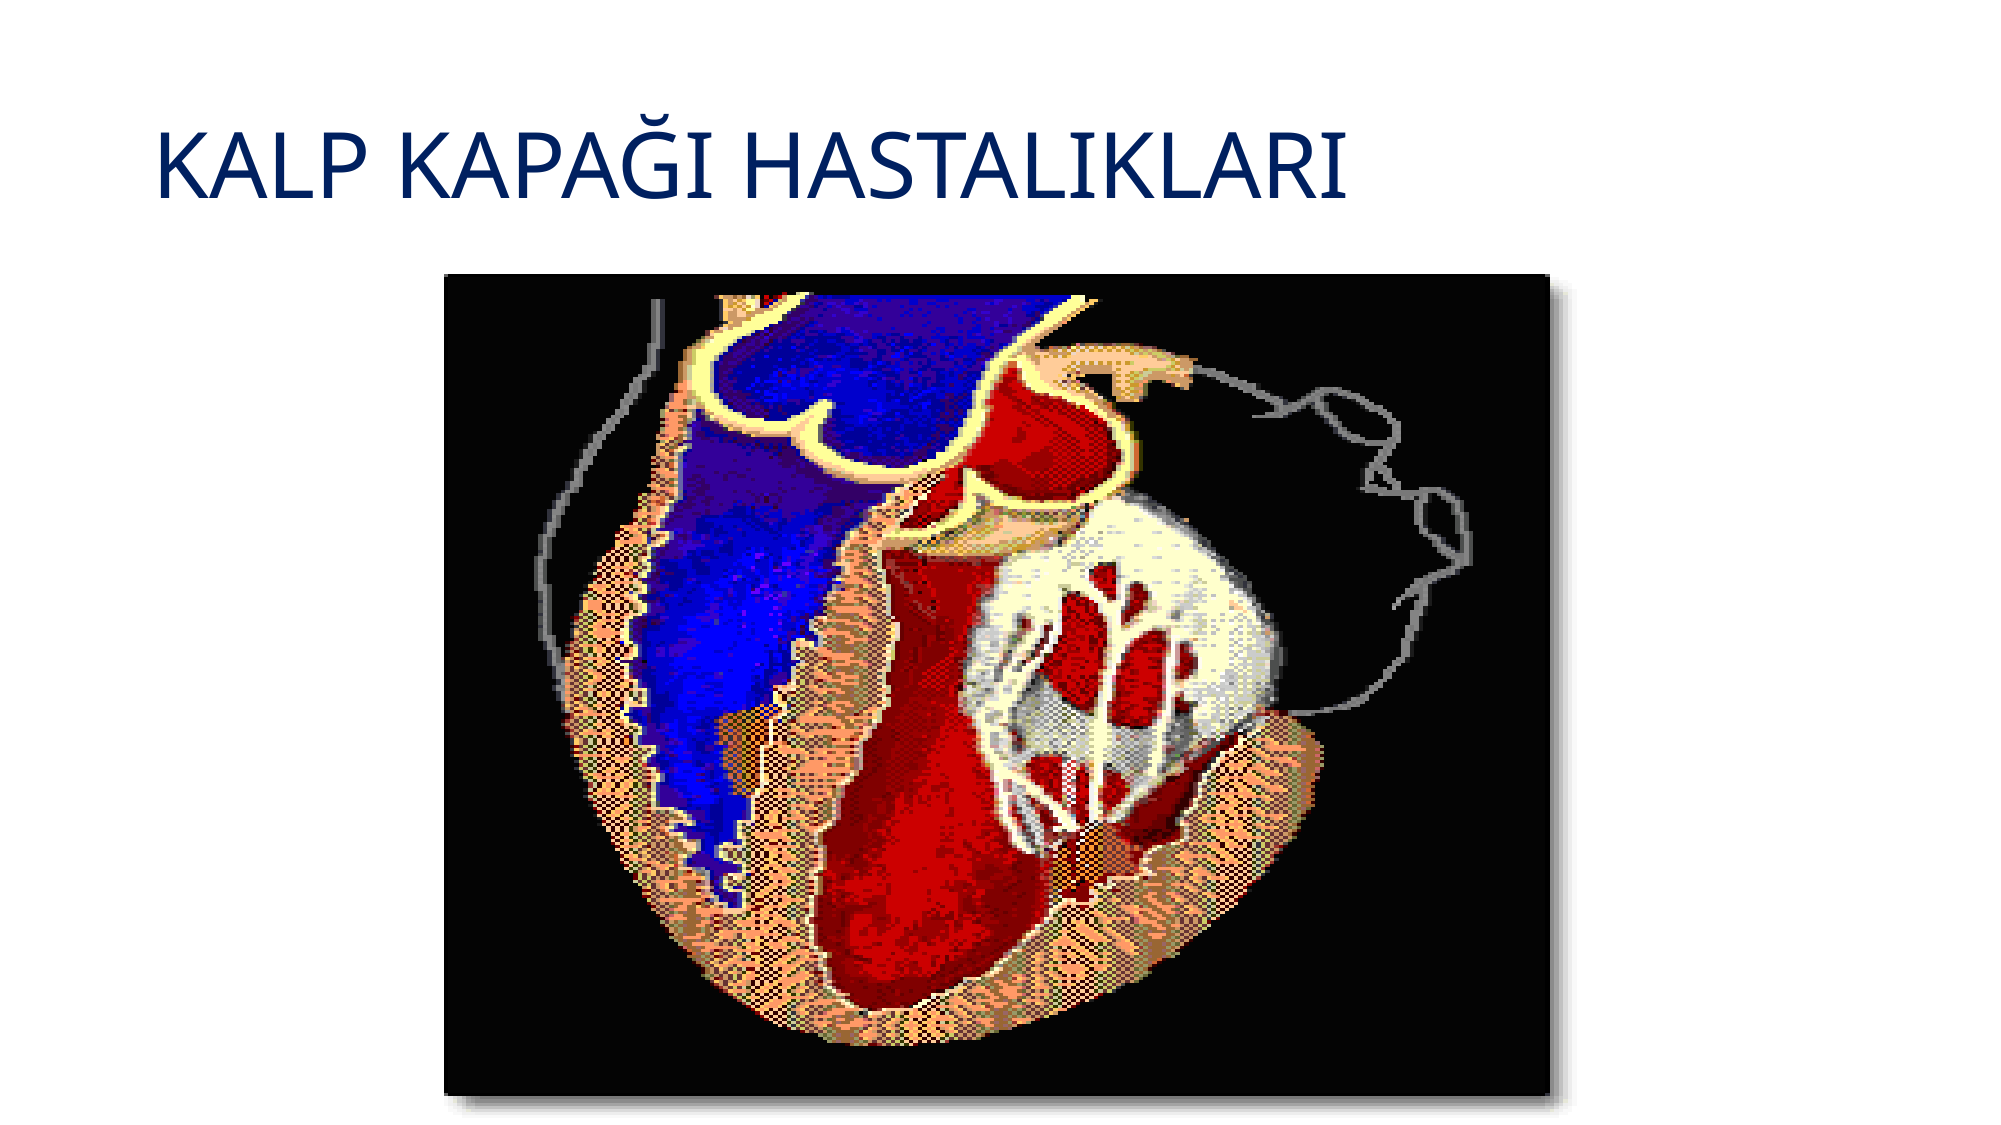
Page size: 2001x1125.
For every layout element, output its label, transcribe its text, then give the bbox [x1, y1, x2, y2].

title KALP KAPAĞI HASTALIKLARI [137, 59, 1863, 278]
picture [444, 274, 1591, 1125]
